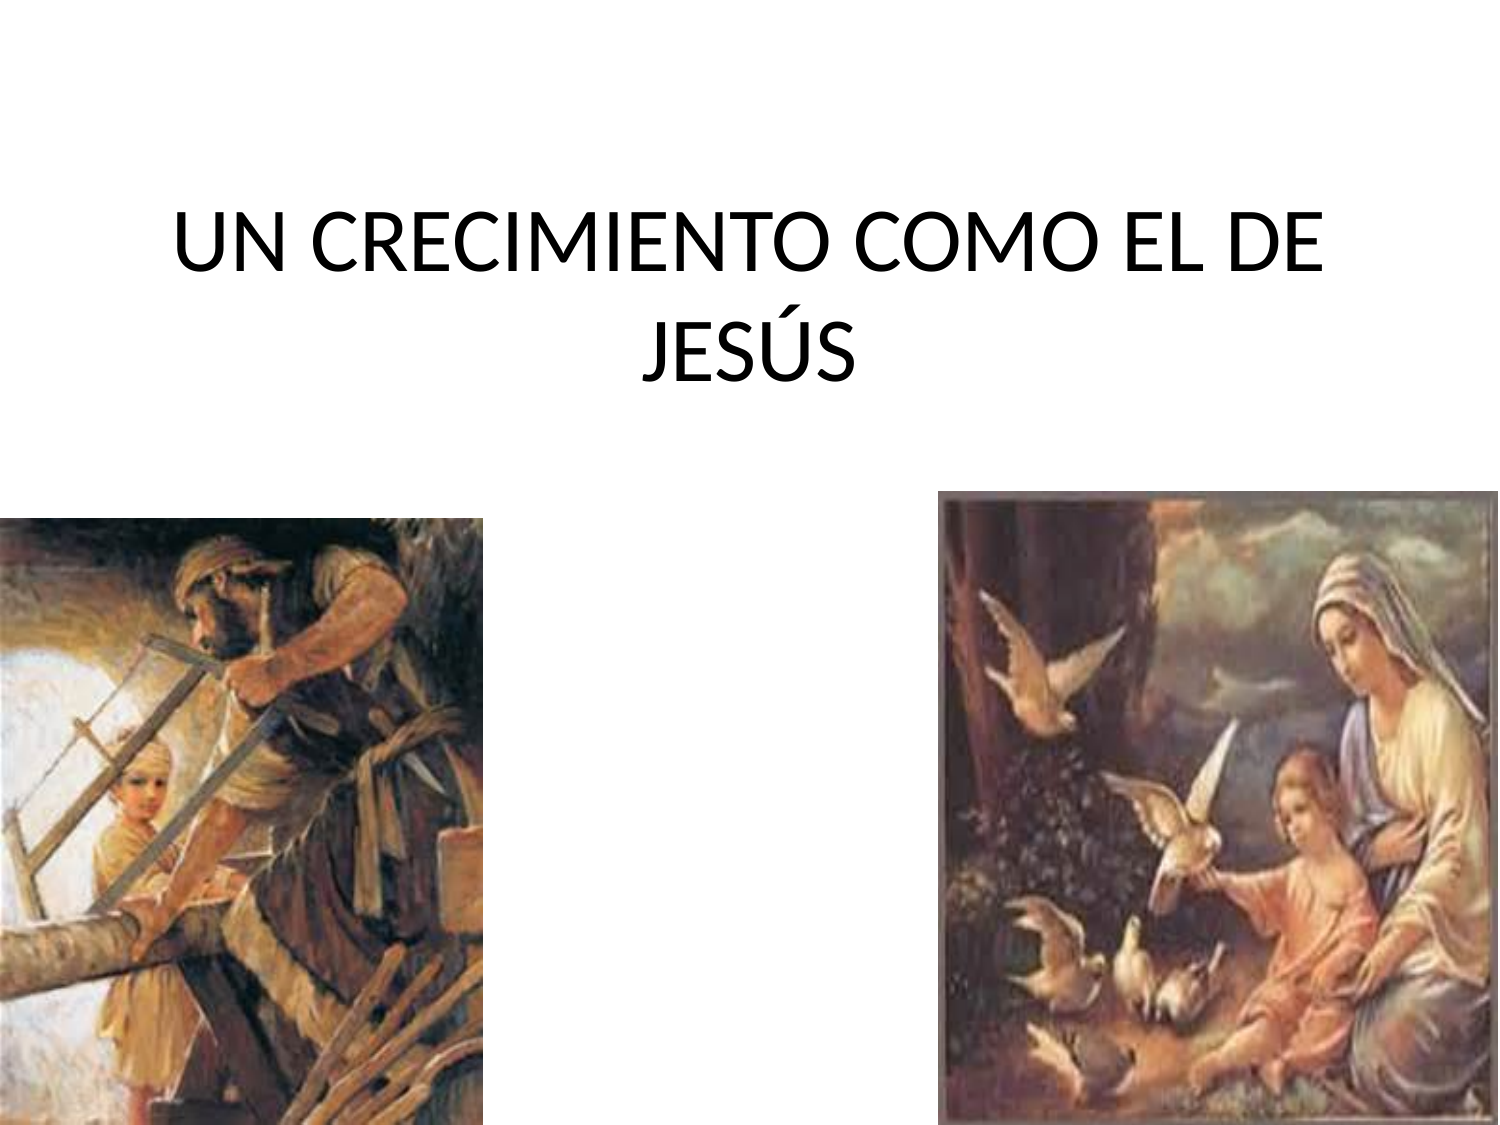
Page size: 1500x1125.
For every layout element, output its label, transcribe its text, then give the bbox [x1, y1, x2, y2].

title UN CRECIMIENTO COMO EL DE JESÚS [75, 45, 1425, 646]
picture [0, 517, 483, 1125]
picture [938, 491, 1499, 1125]
